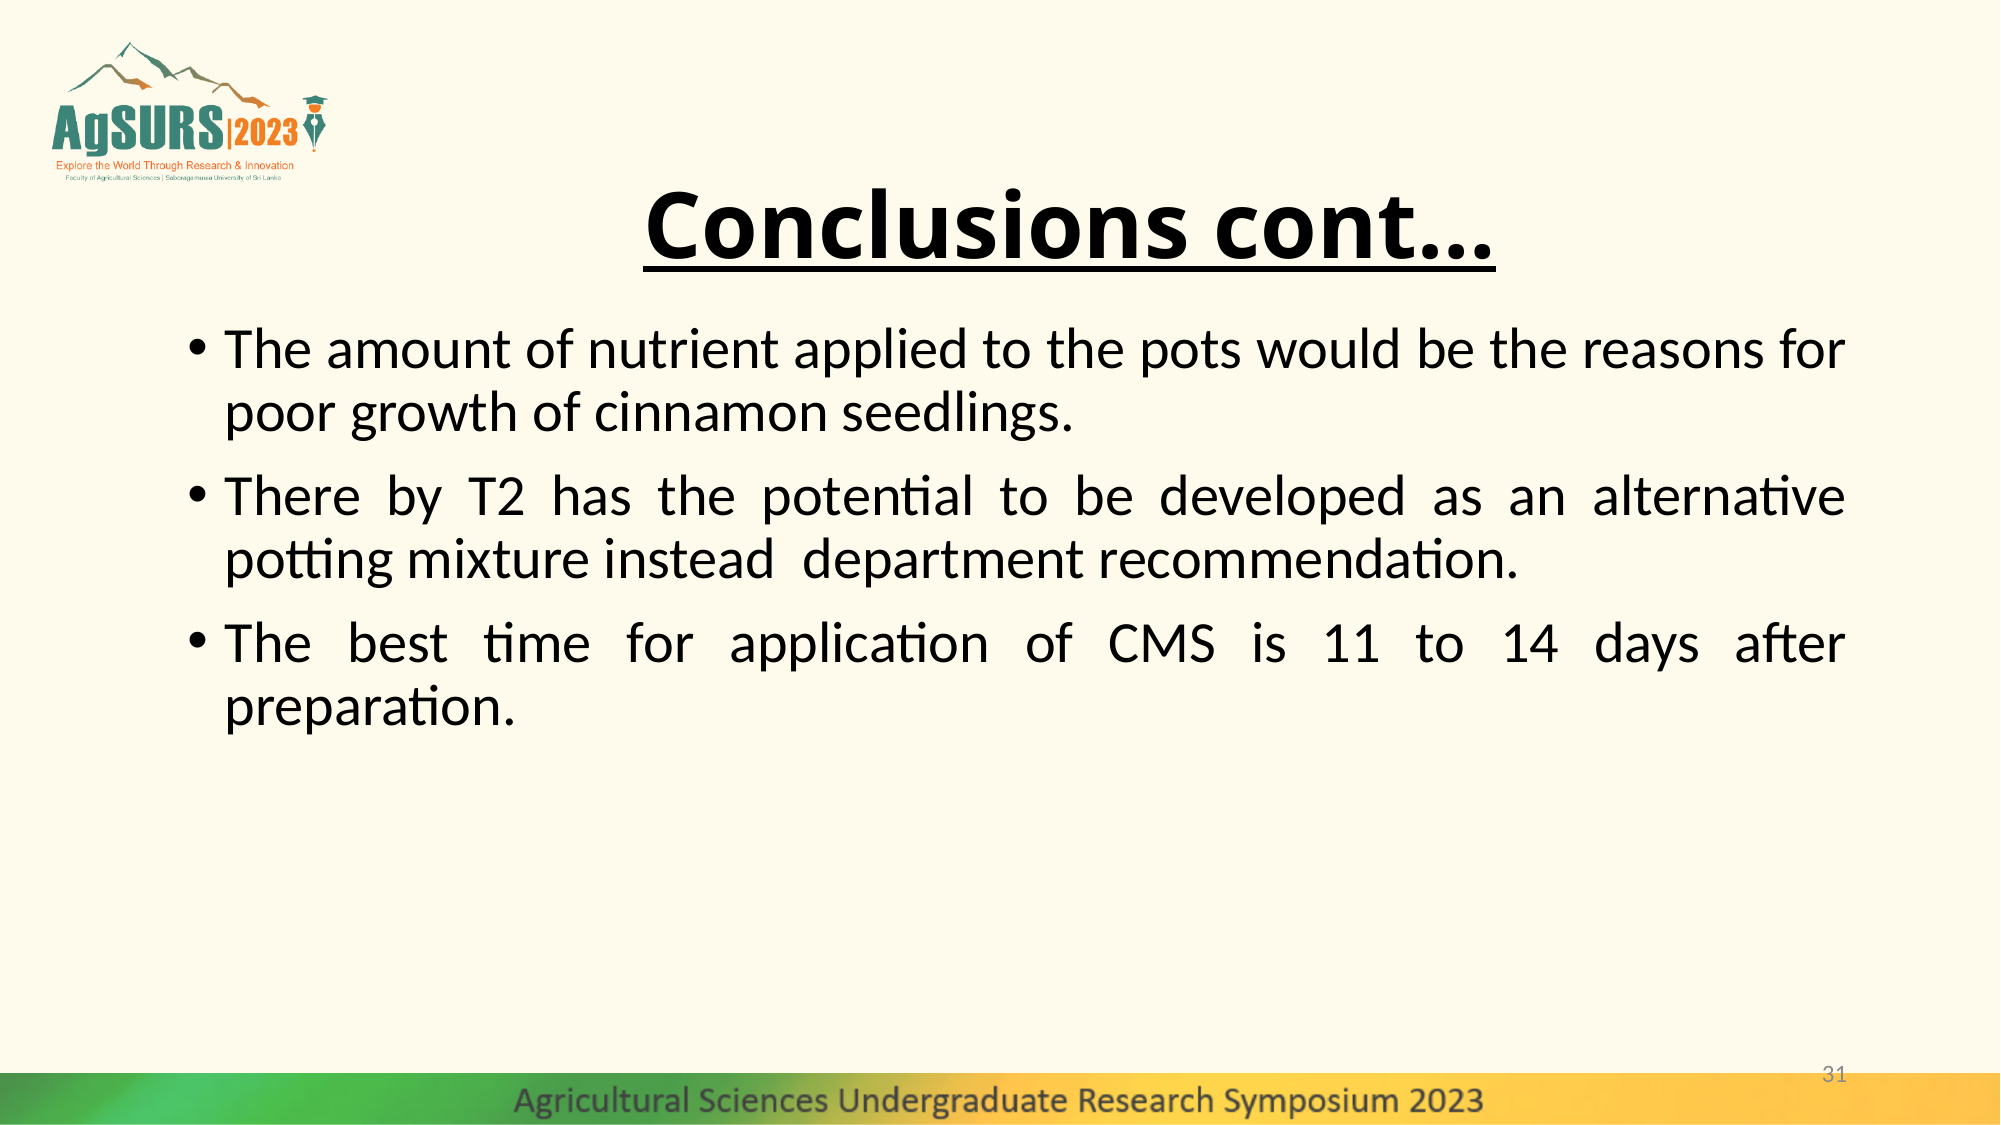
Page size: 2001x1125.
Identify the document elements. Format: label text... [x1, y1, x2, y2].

title Conclusions cont… [248, 120, 1838, 310]
text_box The amount of nutrient applied to the pots would be the reasons for poor growth of cinnamon seedlings. There by T2 has the potential to be developed as an alternative potting mixture instead department recommendation. The best time for application of CMS is 11 to 14 days after preparation. [172, 310, 1863, 829]
slide_number 31 [1412, 1042, 1863, 1103]
picture [0, 0, 2000, 1125]
